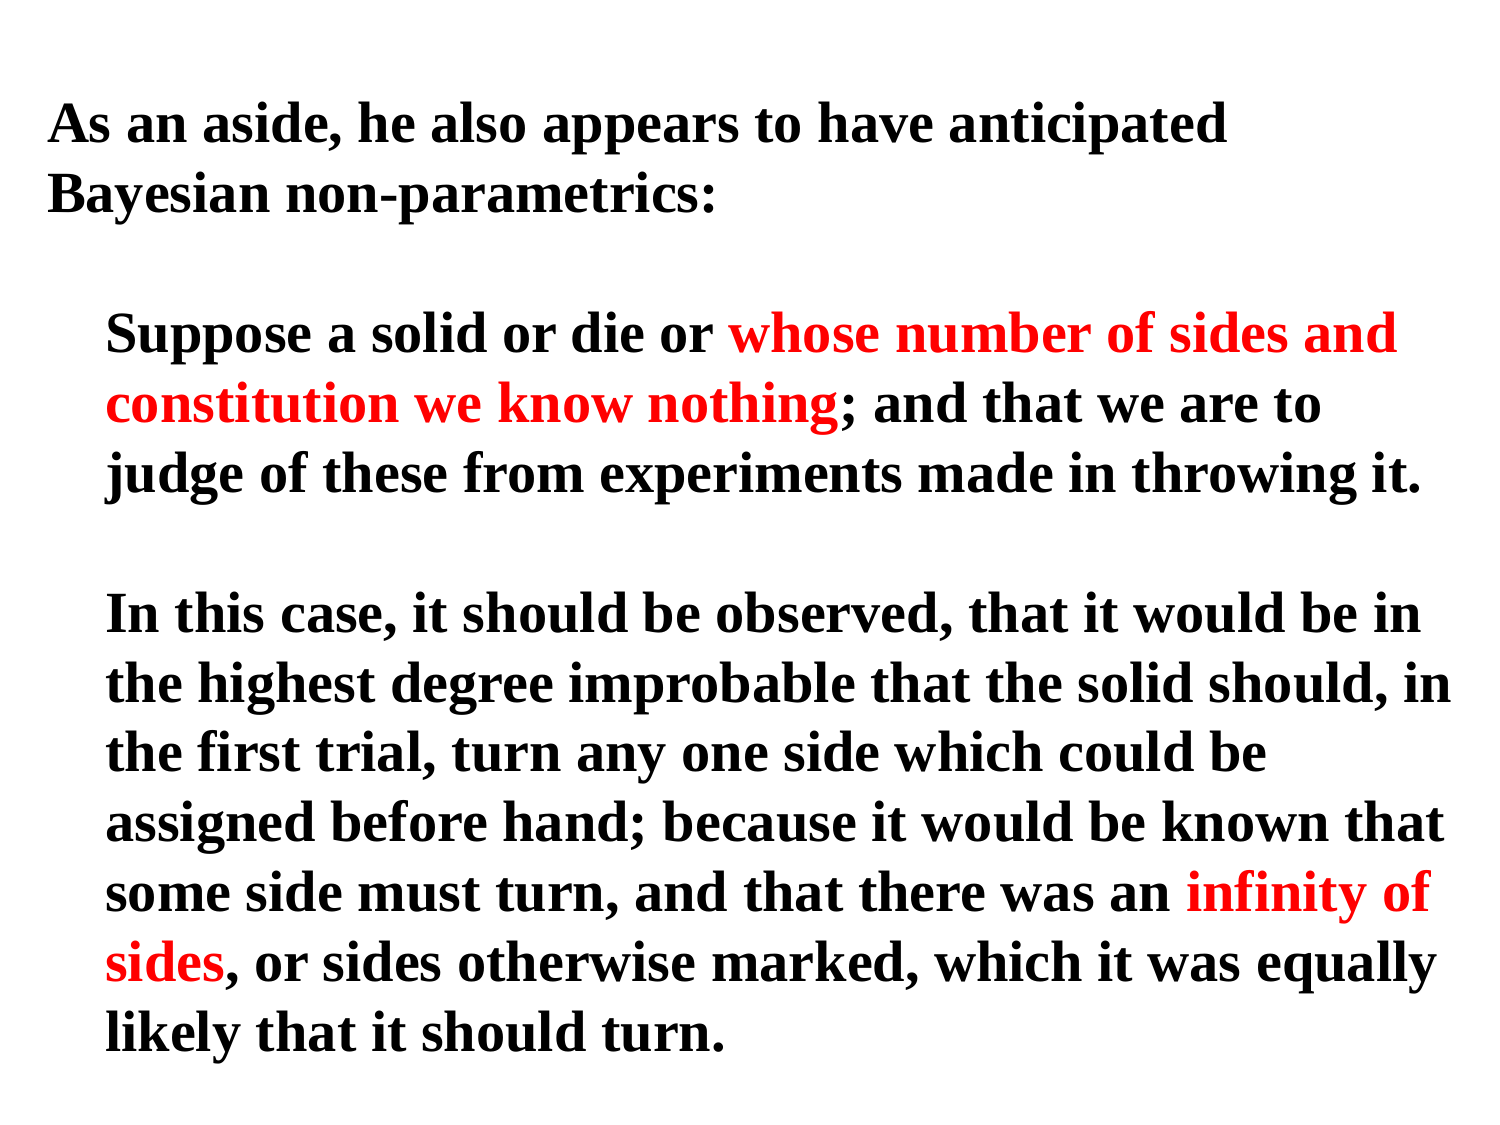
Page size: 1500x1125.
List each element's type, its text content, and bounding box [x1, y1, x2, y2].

text_box As an aside, he also appears to have anticipated Bayesian non-parametrics: Suppose a solid or die or whose number of sides and constitution we know nothing; and that we are to judge of these from experiments made in throwing it. In this case, it should be observed, that it would be in the highest degree improbable that the solid should, in the first trial, turn any one side which could be assigned before hand; because it would be known that some side must turn, and that there was an infinity of sides, or sides otherwise marked, which it was equally likely that it should turn. [32, 76, 1469, 1071]
